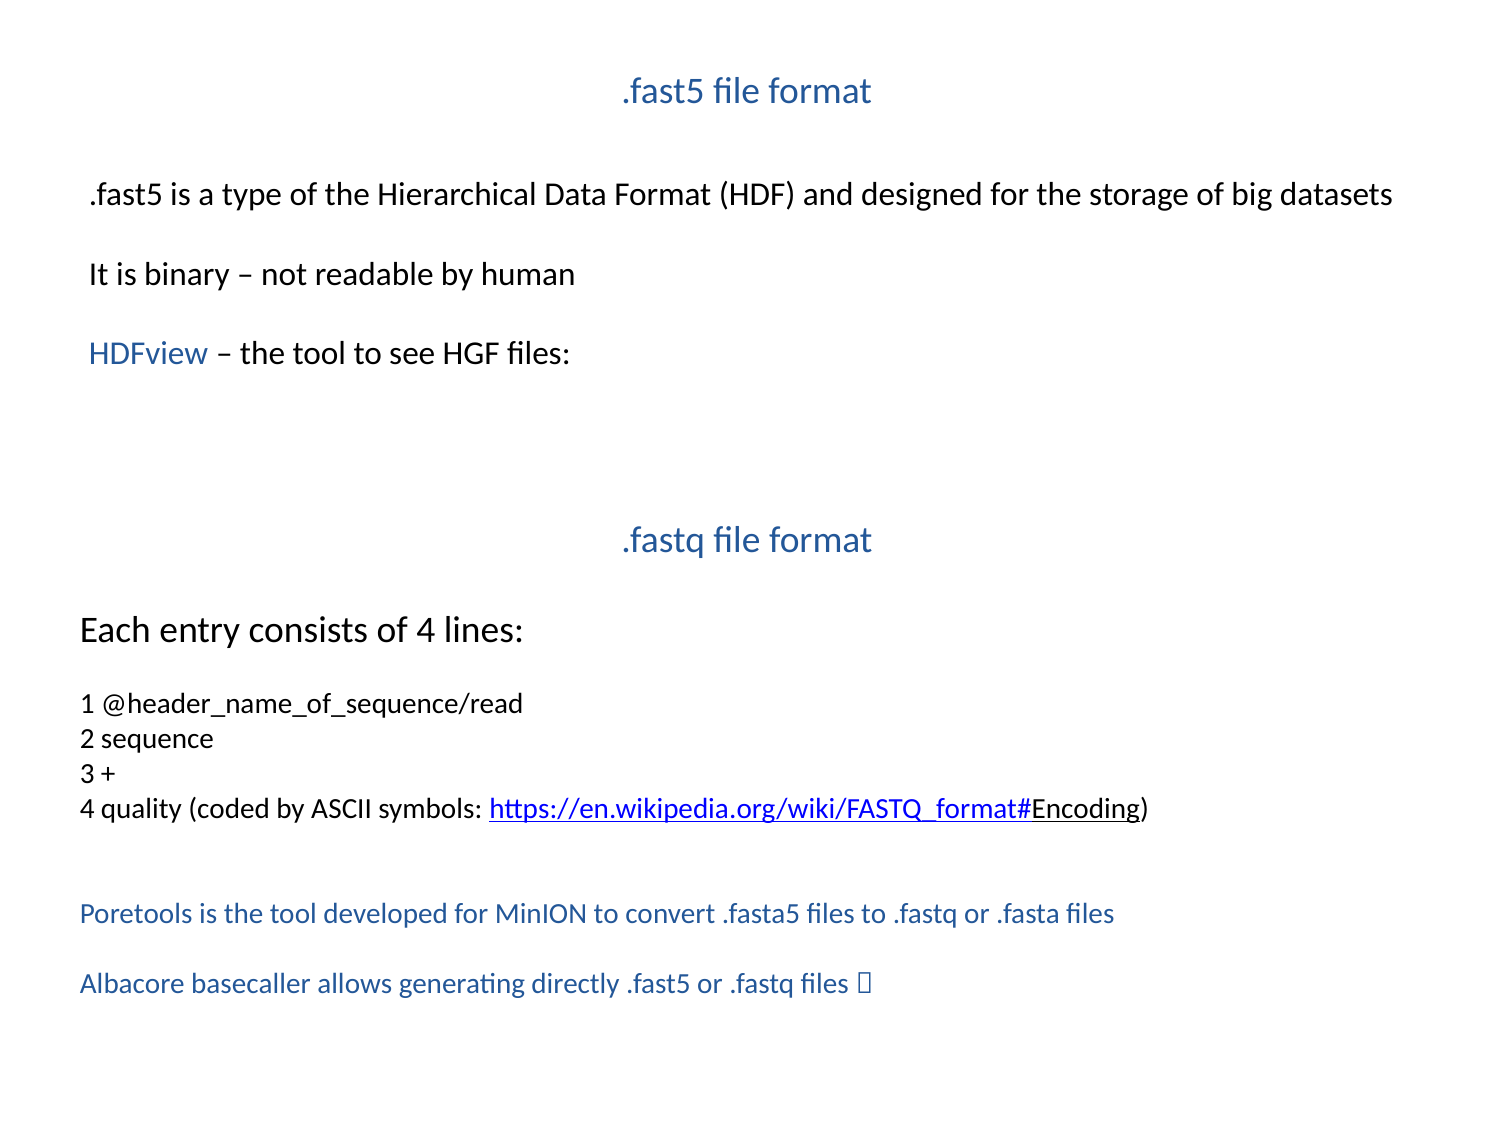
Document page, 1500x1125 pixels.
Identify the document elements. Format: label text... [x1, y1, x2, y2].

text_box .fast5 file format [606, 58, 896, 164]
text_box .fastq file format [606, 508, 896, 597]
text_box .fast5 is a type of the Hierarchical Data Format (HDF) and designed for the storage of big datasets It is binary – not readable by human HDFview – the tool to see HGF files: [74, 164, 1410, 424]
text_box Each entry consists of 4 lines: 1 @header_name_of_sequence/read 2 sequence 3 + 4 quality (coded by ASCII symbols: https://en.wikipedia.org/wiki/FASTQ_format#Encoding) Poretools is the tool developed for MinION to convert .fasta5 files to .fastq or .fasta files Albacore basecaller allows generating directly .fast5 or .fastq files  [65, 597, 1164, 1077]
